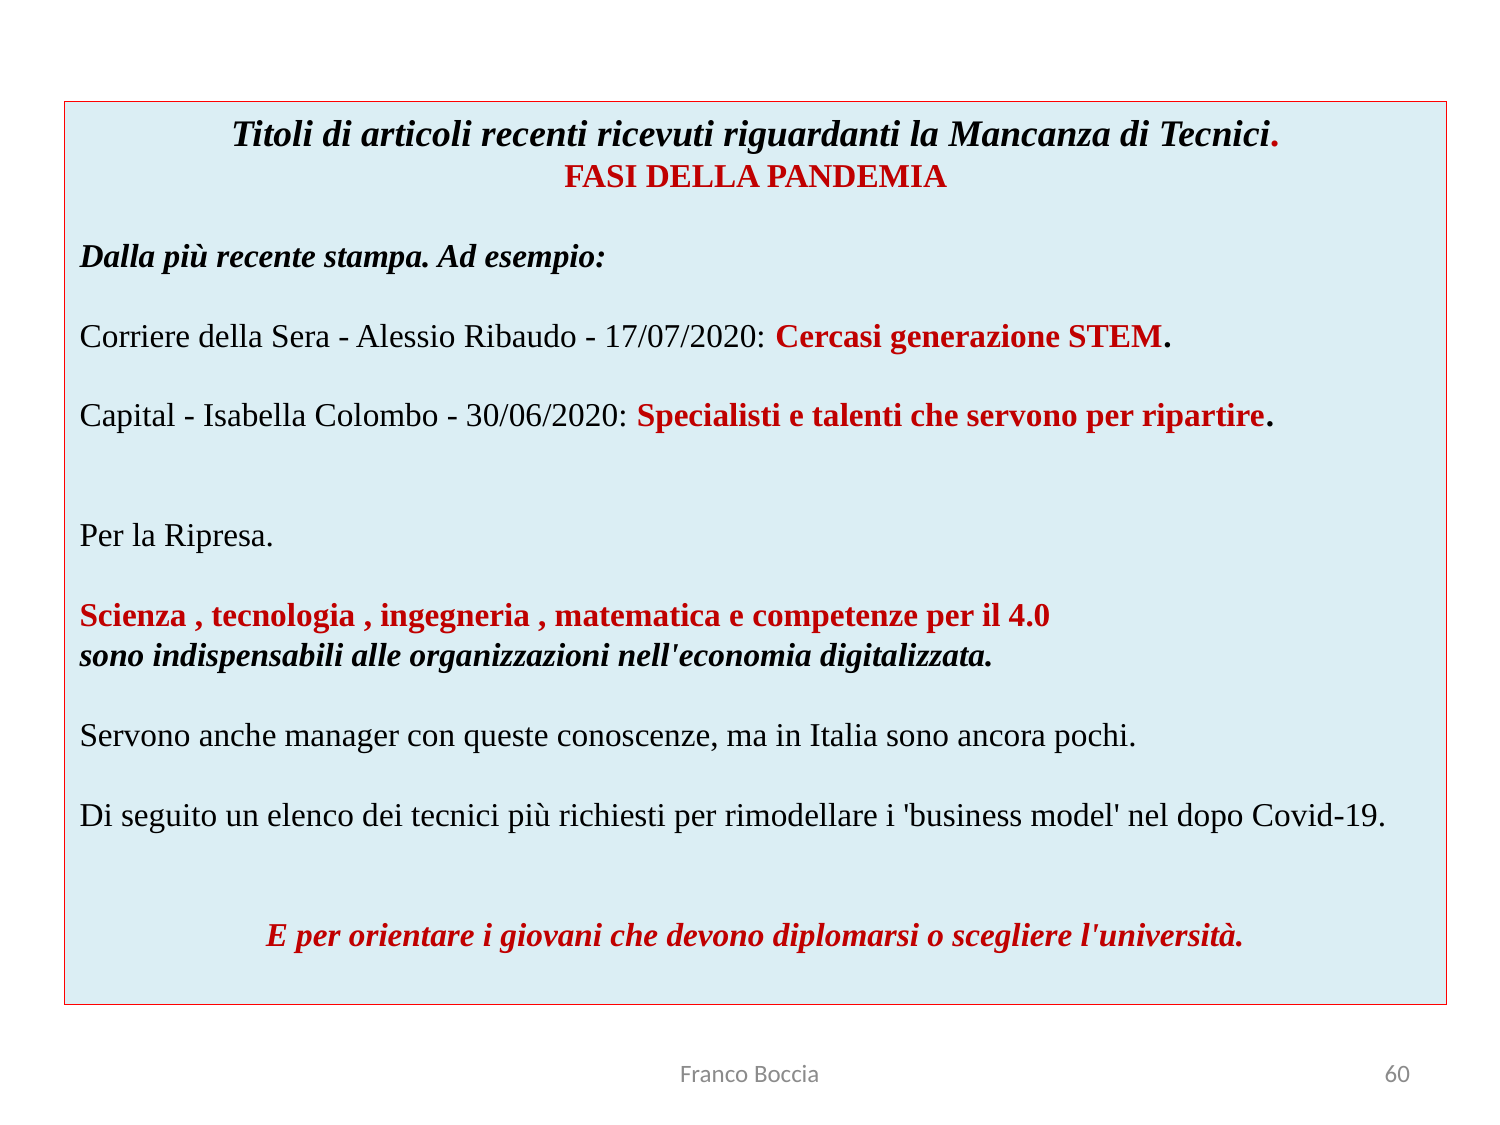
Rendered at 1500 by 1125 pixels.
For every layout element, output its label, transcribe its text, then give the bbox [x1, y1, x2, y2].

footer Franco Boccia [512, 1042, 988, 1103]
slide_number 60 [1074, 1042, 1425, 1103]
text_box Titoli di articoli recenti ricevuti riguardanti la Mancanza di Tecnici. FASI DELLA PANDEMIA Dalla più recente stampa. Ad esempio: Corriere della Sera - Alessio Ribaudo - 17/07/2020: Cercasi generazione STEM. Capital - Isabella Colombo - 30/06/2020: Specialisti e talenti che servono per ripartire. Per la Ripresa. Scienza , tecnologia , ingegneria , matematica e competenze per il 4.0 sono indispensabili alle organizzazioni nell'economia digitalizzata. Servono anche manager con queste conoscenze, ma in Italia sono ancora pochi. Di seguito un elenco dei tecnici più richiesti per rimodellare i 'business model' nel dopo Covid-19. E per orientare i giovani che devono diplomarsi o scegliere l'università. [64, 101, 1447, 1005]
